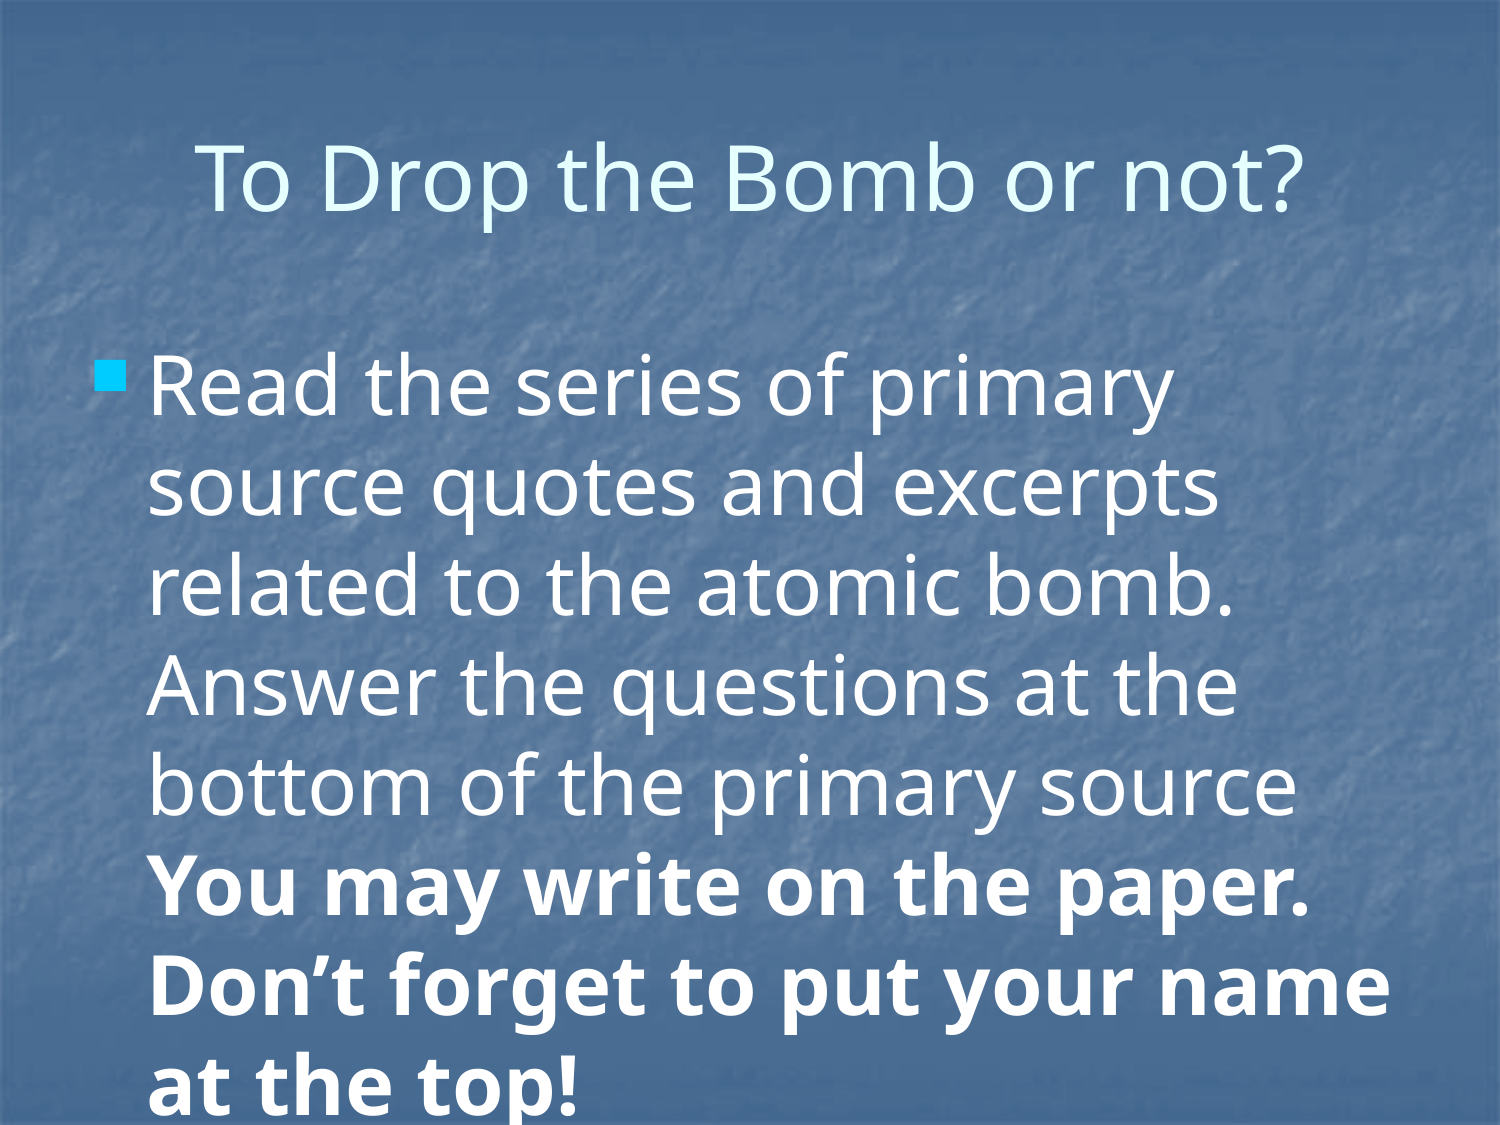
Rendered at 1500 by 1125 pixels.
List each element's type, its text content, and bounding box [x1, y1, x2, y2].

list Read the series of primary source quotes and excerpts related to the atomic bomb. Answer the questions at the bottom of the primary source You may write on the paper. Don’t forget to put your name at the top! [74, 324, 1426, 1001]
title To Drop the Bomb or not? [74, 62, 1426, 288]
